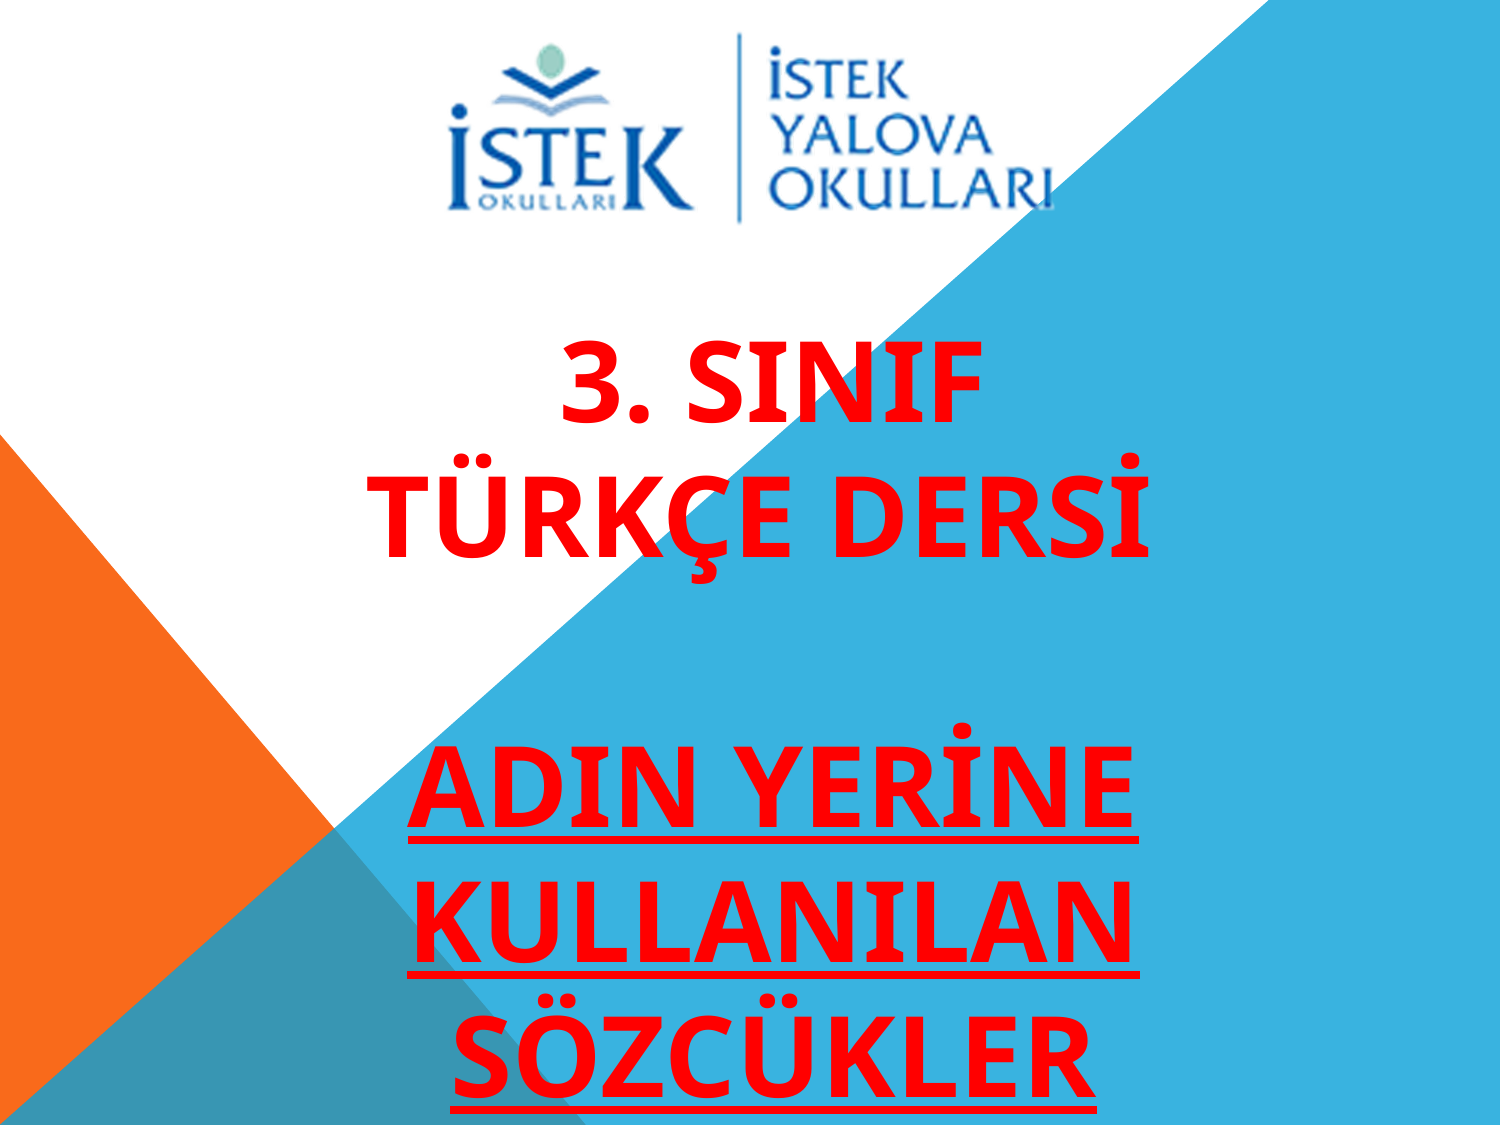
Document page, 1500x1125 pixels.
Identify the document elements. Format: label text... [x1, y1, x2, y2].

picture [434, 18, 1066, 238]
text_box 3. SINIF TÜRKÇE DERSİ ADIN YERİNE KULLANILAN SÖZCÜKLER [88, 302, 1459, 1125]
